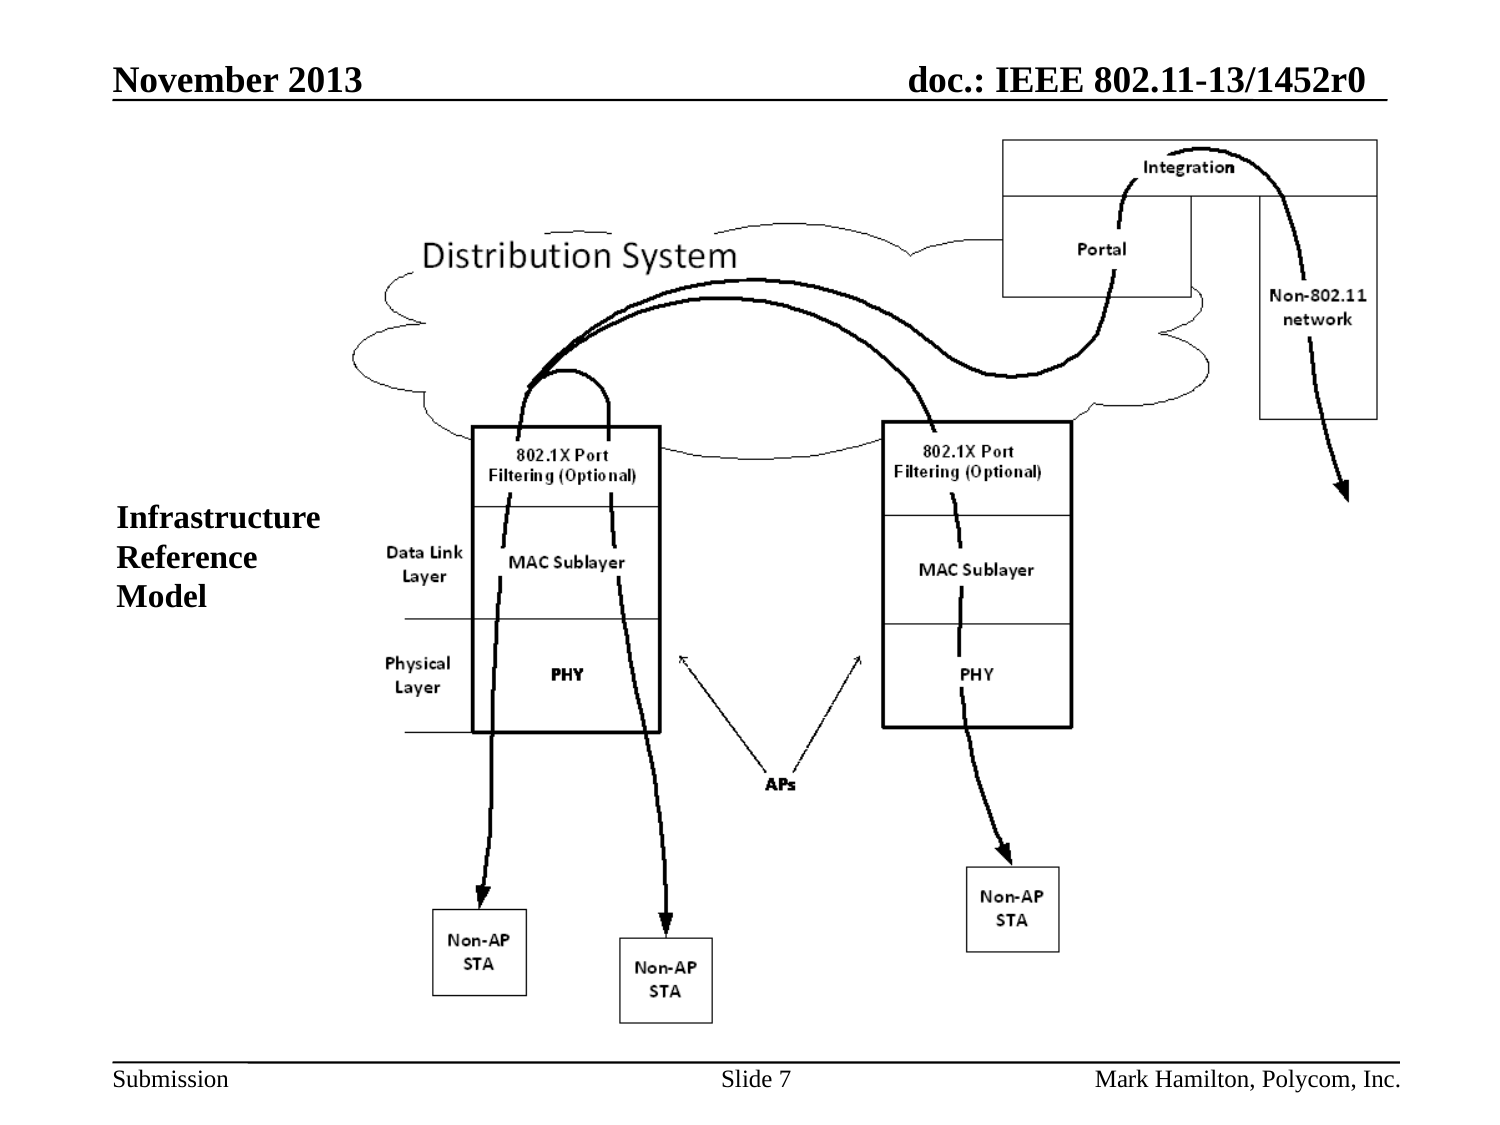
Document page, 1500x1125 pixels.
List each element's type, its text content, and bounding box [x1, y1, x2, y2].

text_box Infrastructure Reference Model [101, 487, 336, 622]
picture [349, 137, 1379, 1026]
footer Mark Hamilton, Polycom, Inc. [1038, 1061, 1402, 1093]
slide_number Slide 7 [712, 1061, 800, 1093]
